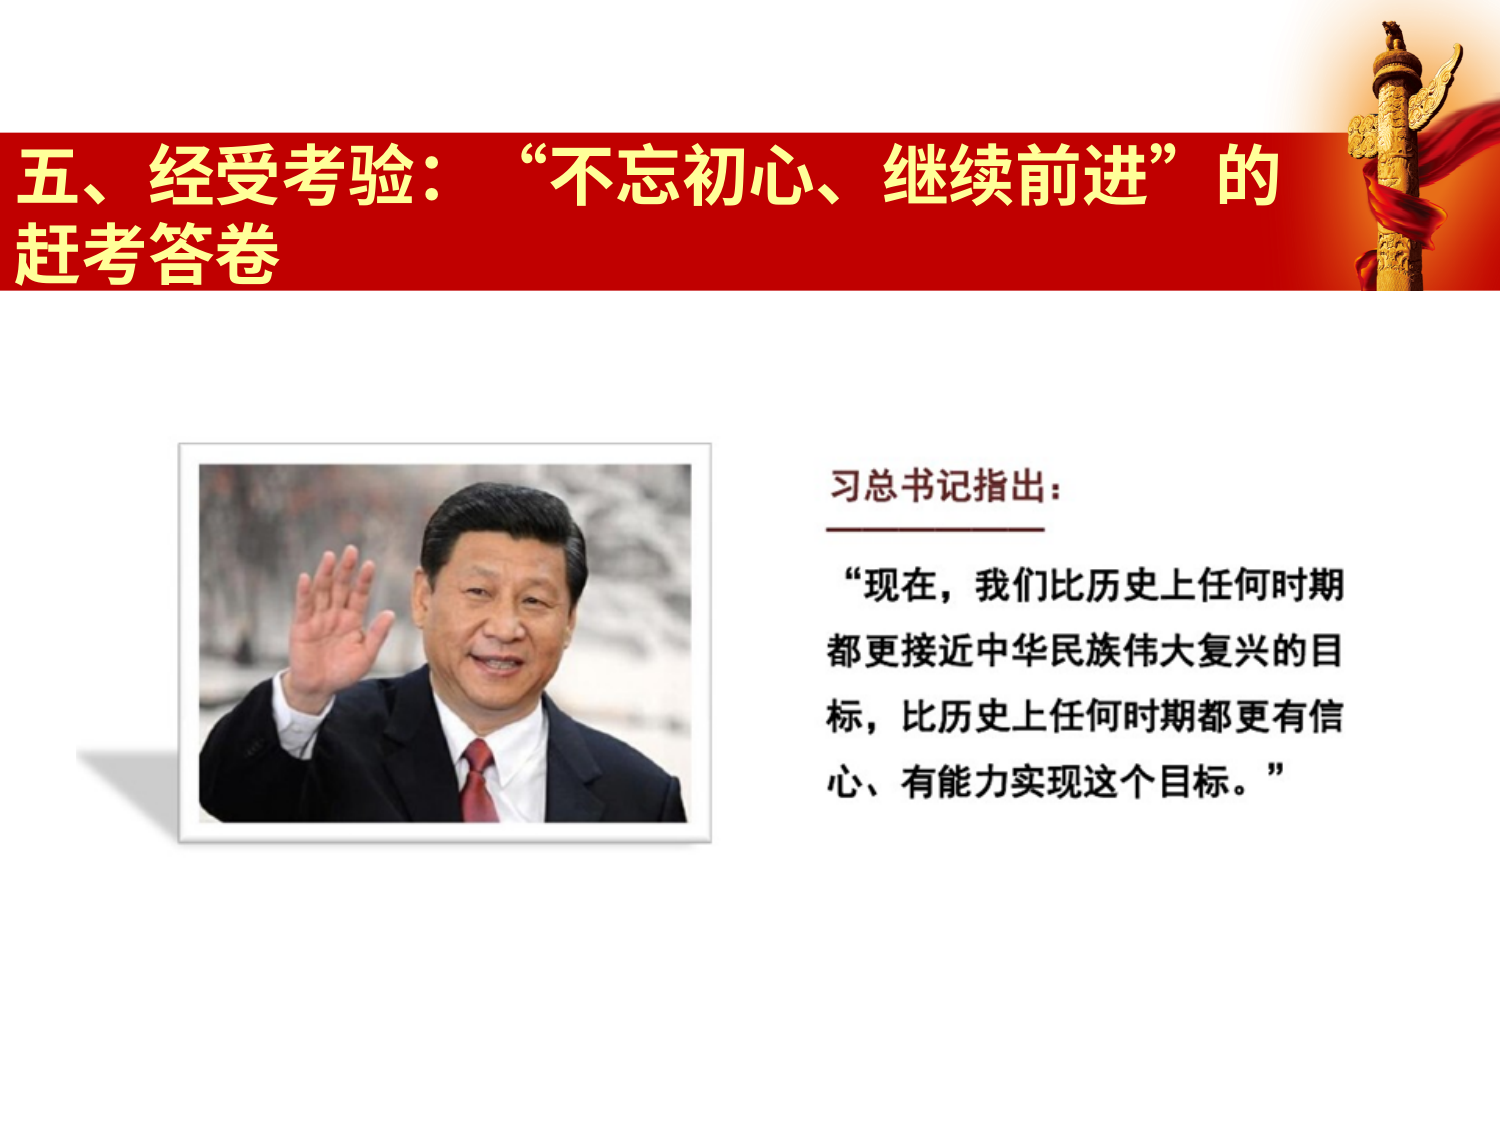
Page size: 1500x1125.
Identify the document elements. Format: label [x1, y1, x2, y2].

text_box [0, 0, 1500, 292]
picture [76, 385, 1384, 892]
